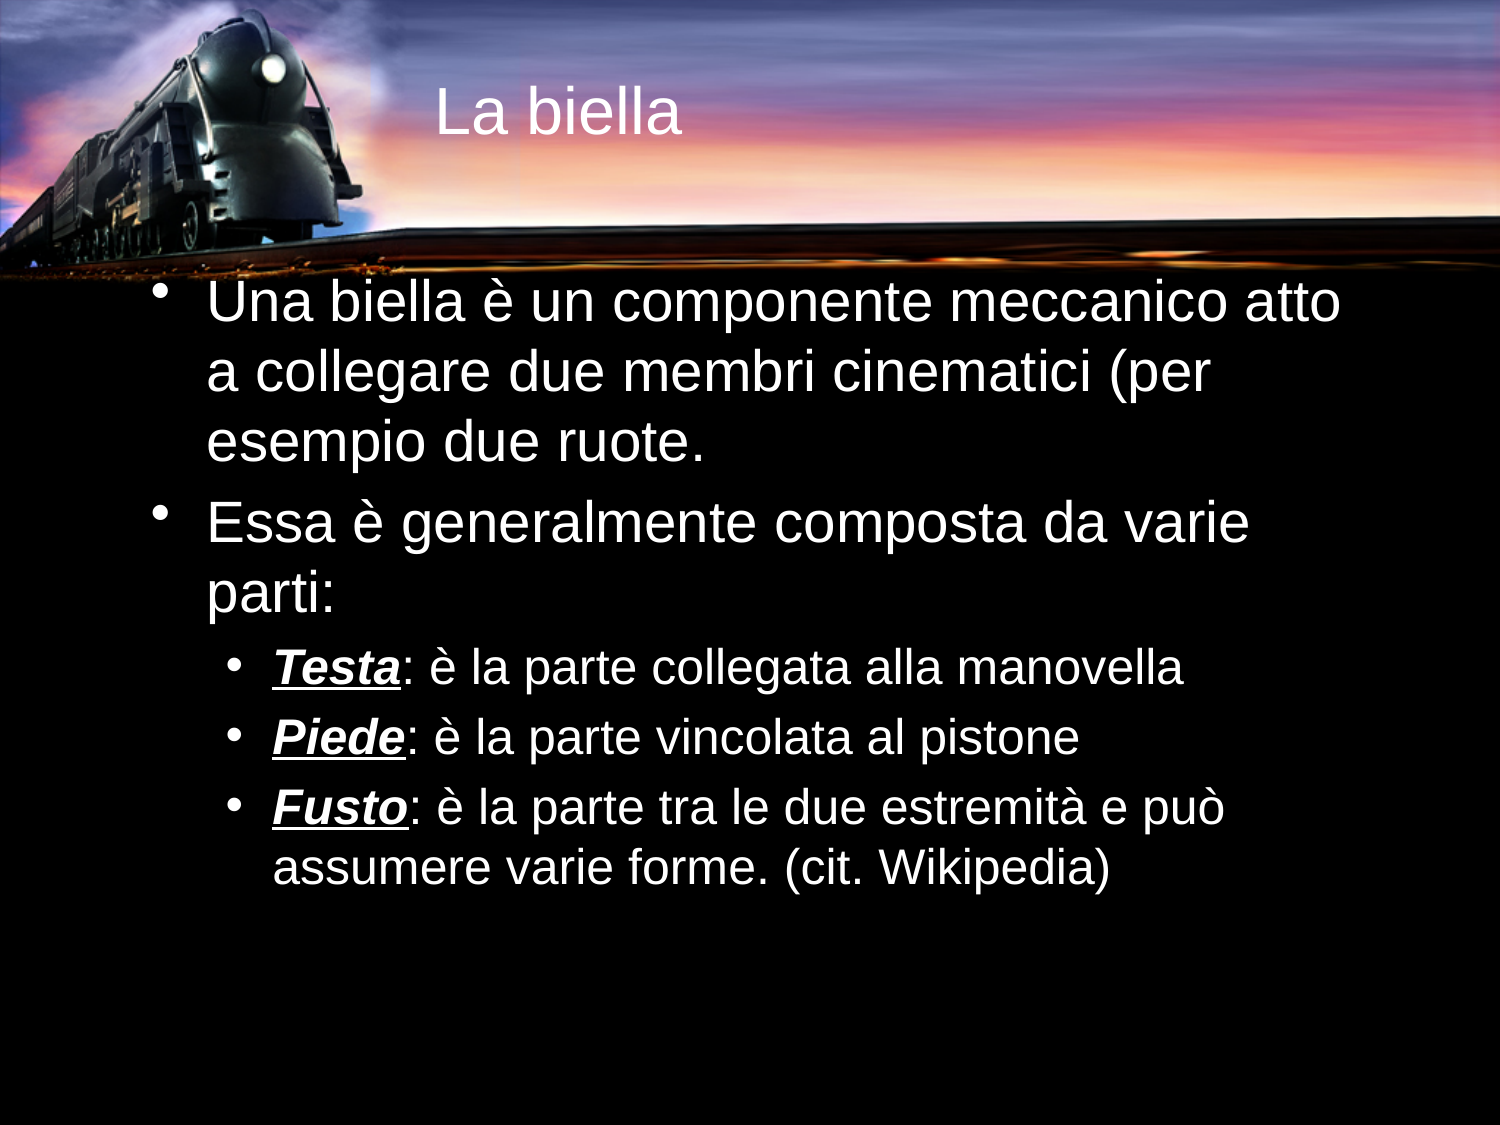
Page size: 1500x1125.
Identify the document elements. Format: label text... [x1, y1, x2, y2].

title La biella [419, 66, 1471, 150]
picture [0, 0, 1500, 1125]
list Una biella è un componente meccanico atto a collegare due membri cinematici (per esempio due ruote. Essa è generalmente composta da varie parti: Testa: è la parte collegata alla manovella Piede: è la parte vincolata al pistone Fusto: è la parte tra le due estremità e può assumere varie forme. (cit. Wikipedia) [135, 255, 1365, 1059]
